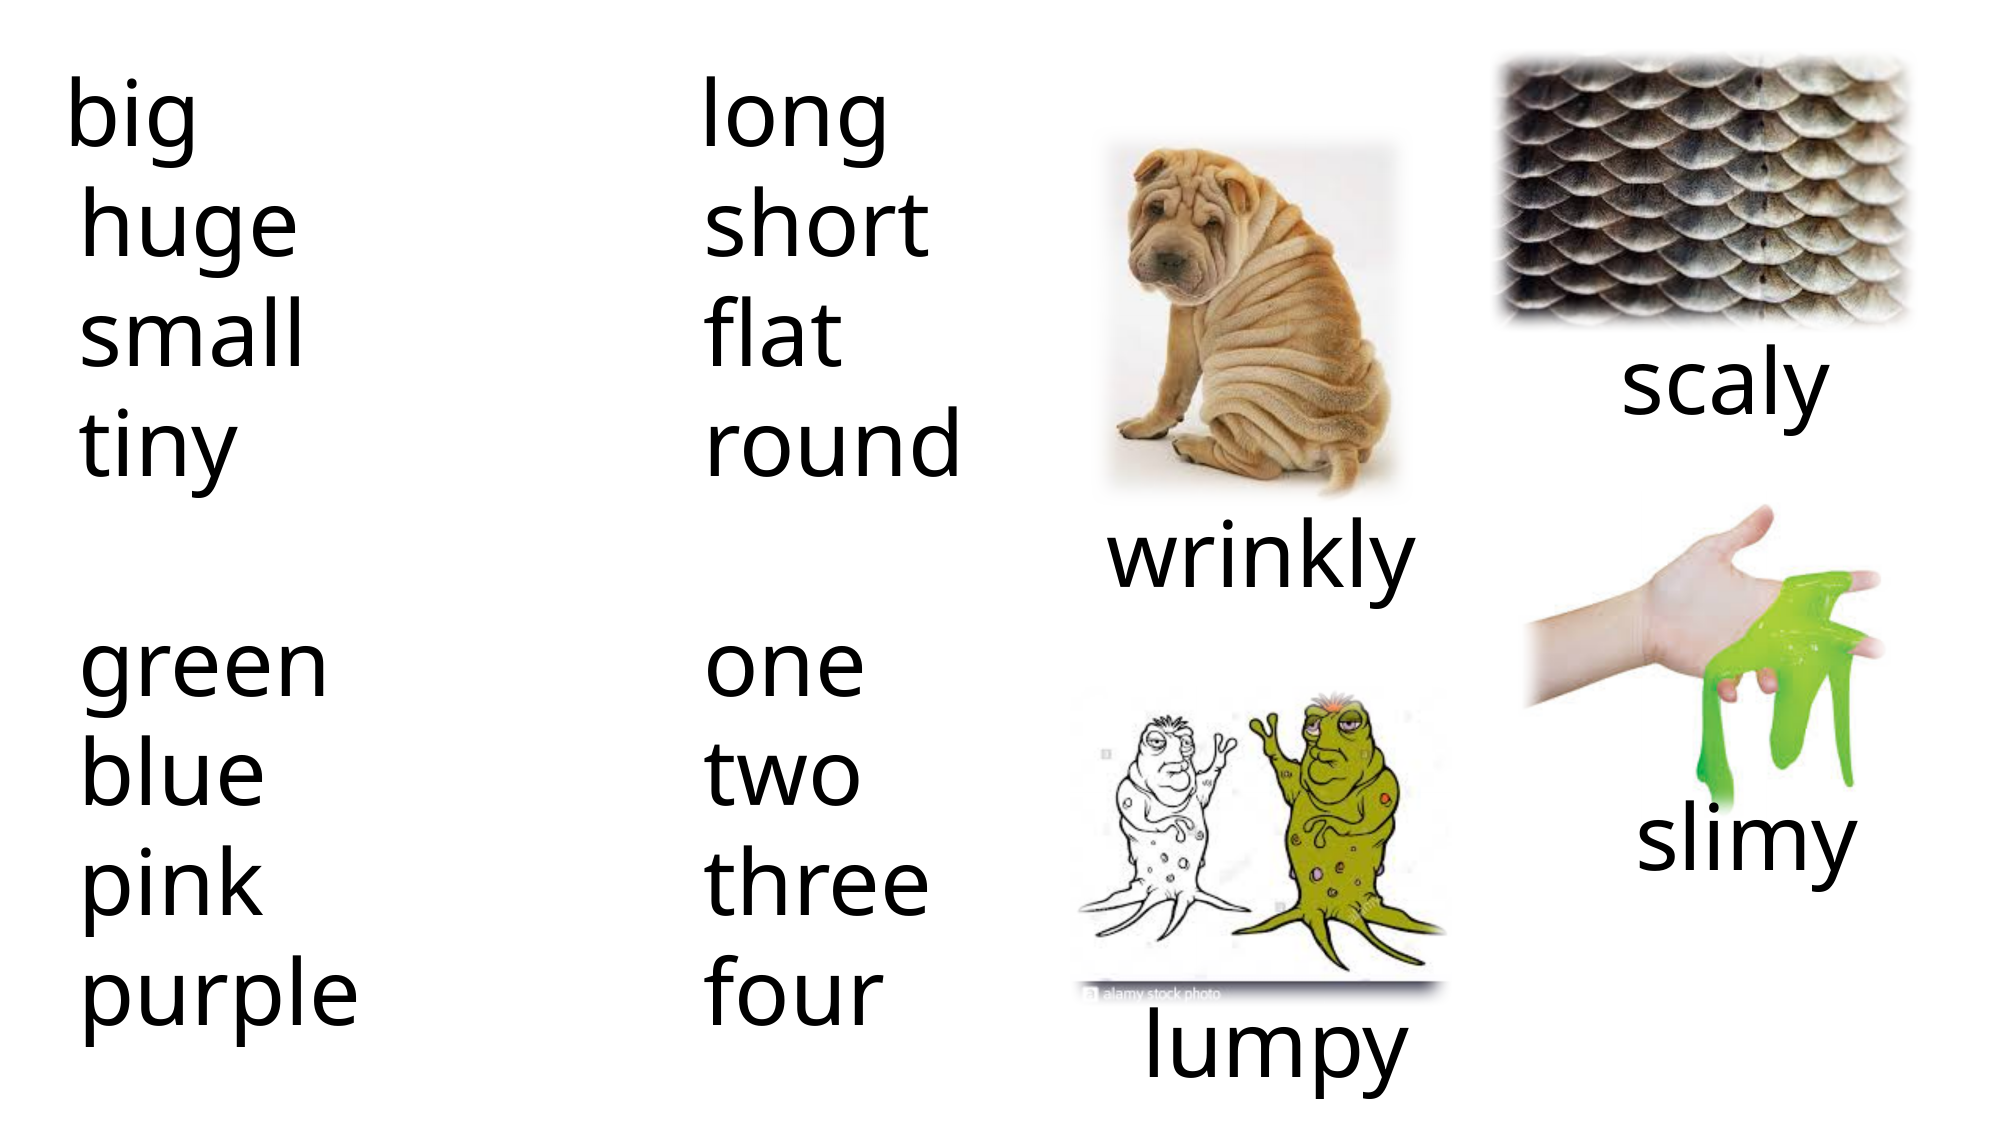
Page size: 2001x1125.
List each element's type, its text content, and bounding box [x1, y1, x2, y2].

text_box wrinkly [1074, 488, 1448, 614]
picture [1090, 125, 1414, 507]
picture [1069, 685, 1453, 1008]
picture [1517, 490, 1891, 821]
text_box lumpy [1089, 978, 1463, 1103]
text_box long short flat round one two three four [665, 47, 1139, 1125]
text_box big huge small tiny green blue pink purple [40, 47, 514, 1125]
picture [1488, 47, 1919, 334]
text_box scaly [1538, 334, 1913, 441]
text_box slimy [1560, 771, 1934, 897]
